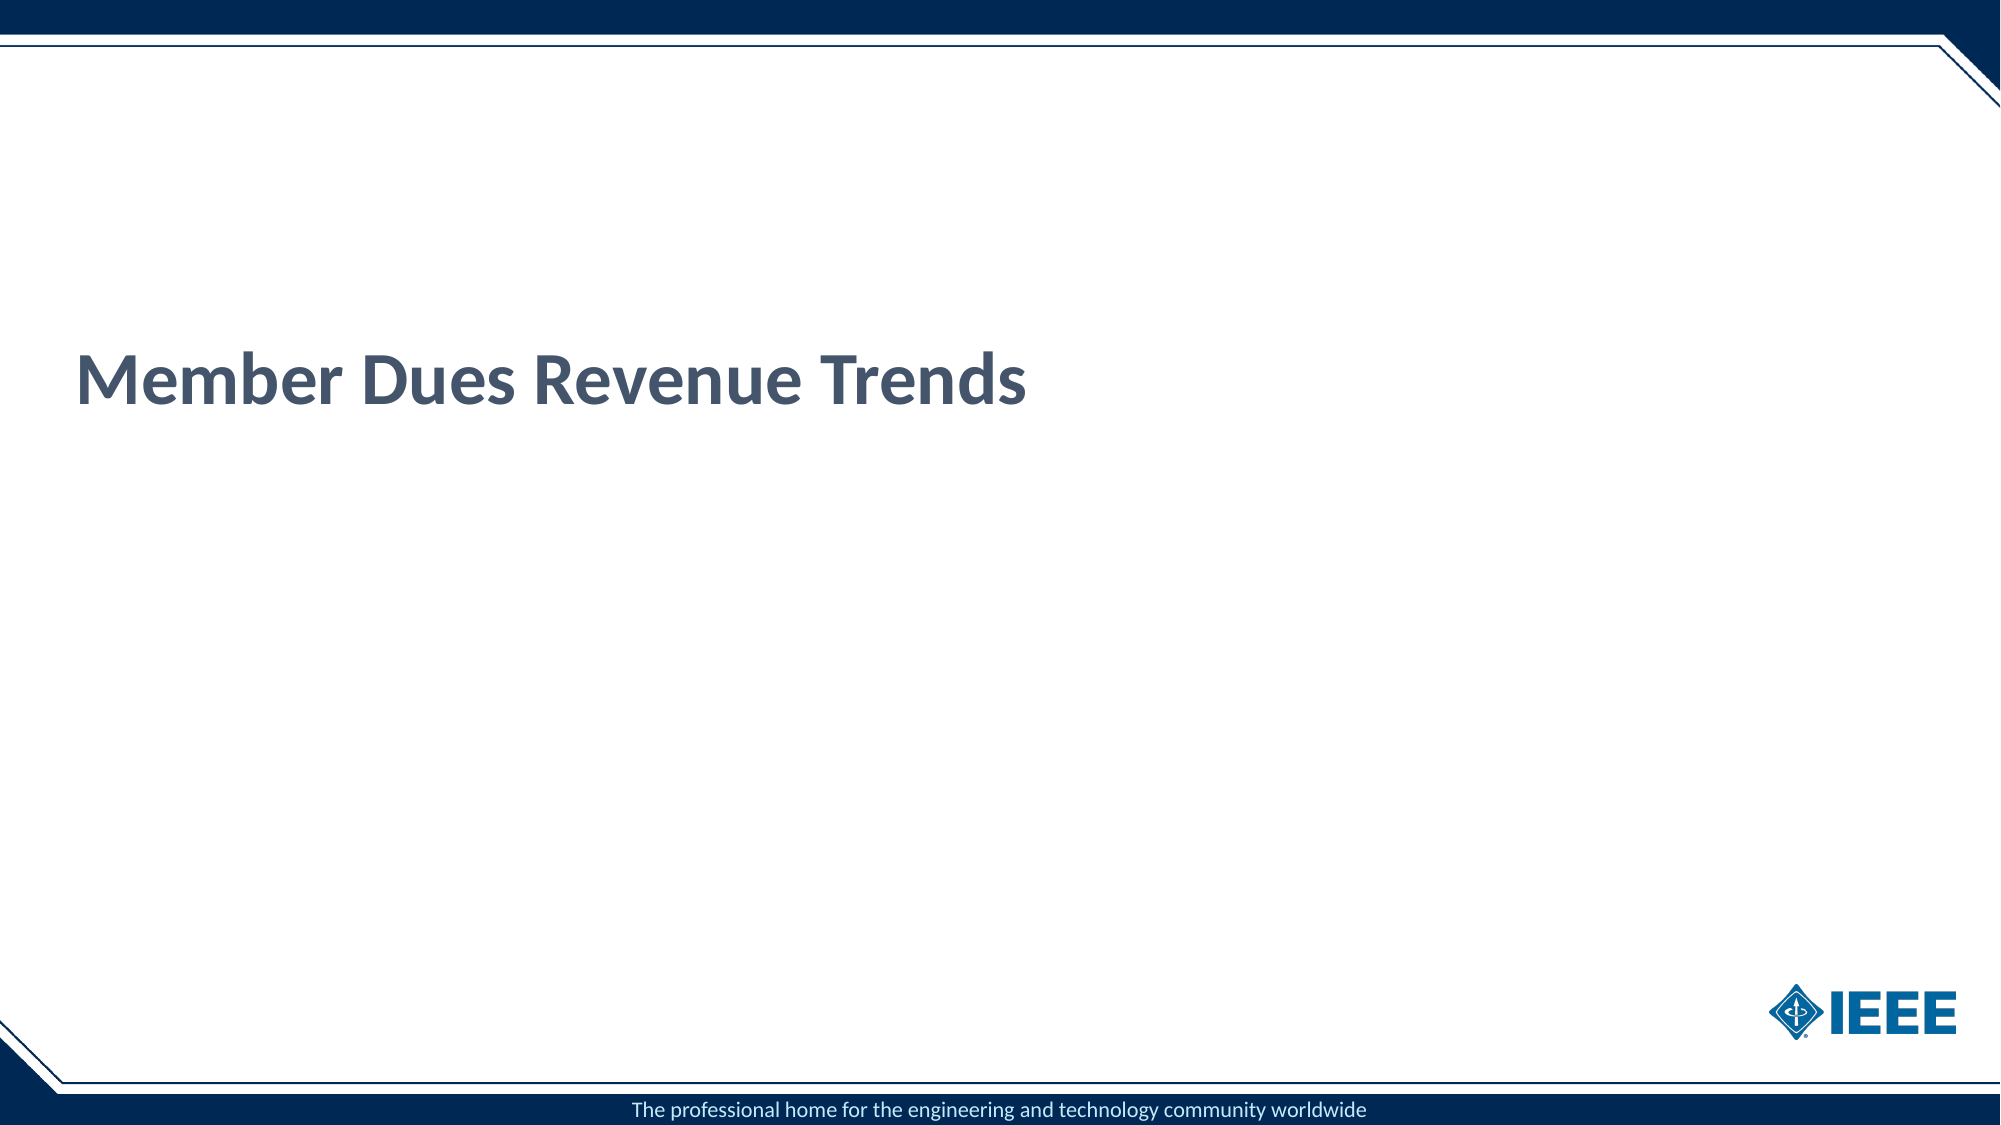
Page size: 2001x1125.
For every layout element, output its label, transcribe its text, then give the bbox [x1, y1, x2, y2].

picture [0, 0, 1999, 117]
picture [0, 984, 2000, 1125]
title Member Dues Revenue Trends [60, 332, 1786, 528]
